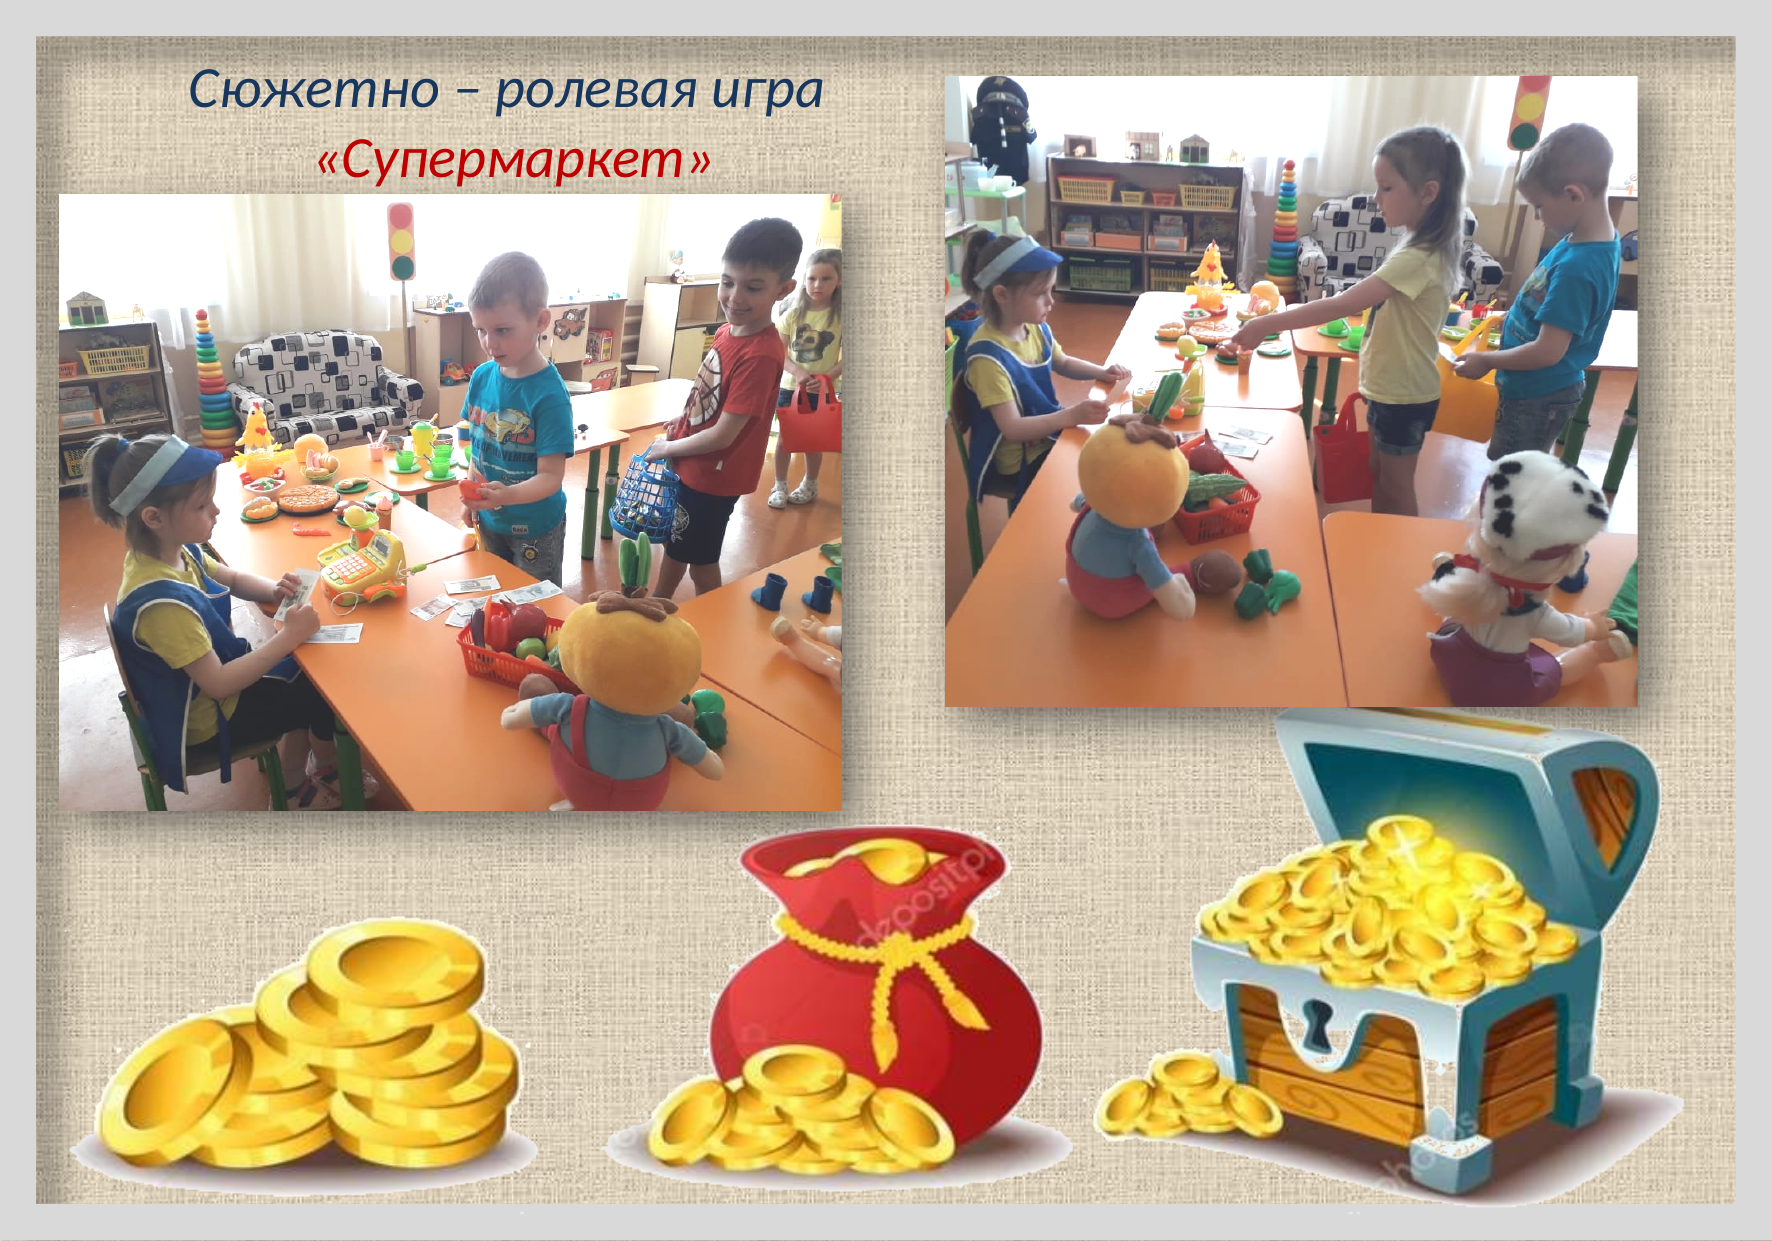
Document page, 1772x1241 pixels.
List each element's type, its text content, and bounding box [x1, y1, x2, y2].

text_box Сюжетно – ролевая игра «Супермаркет» [70, 41, 957, 197]
picture [34, 37, 1735, 1241]
